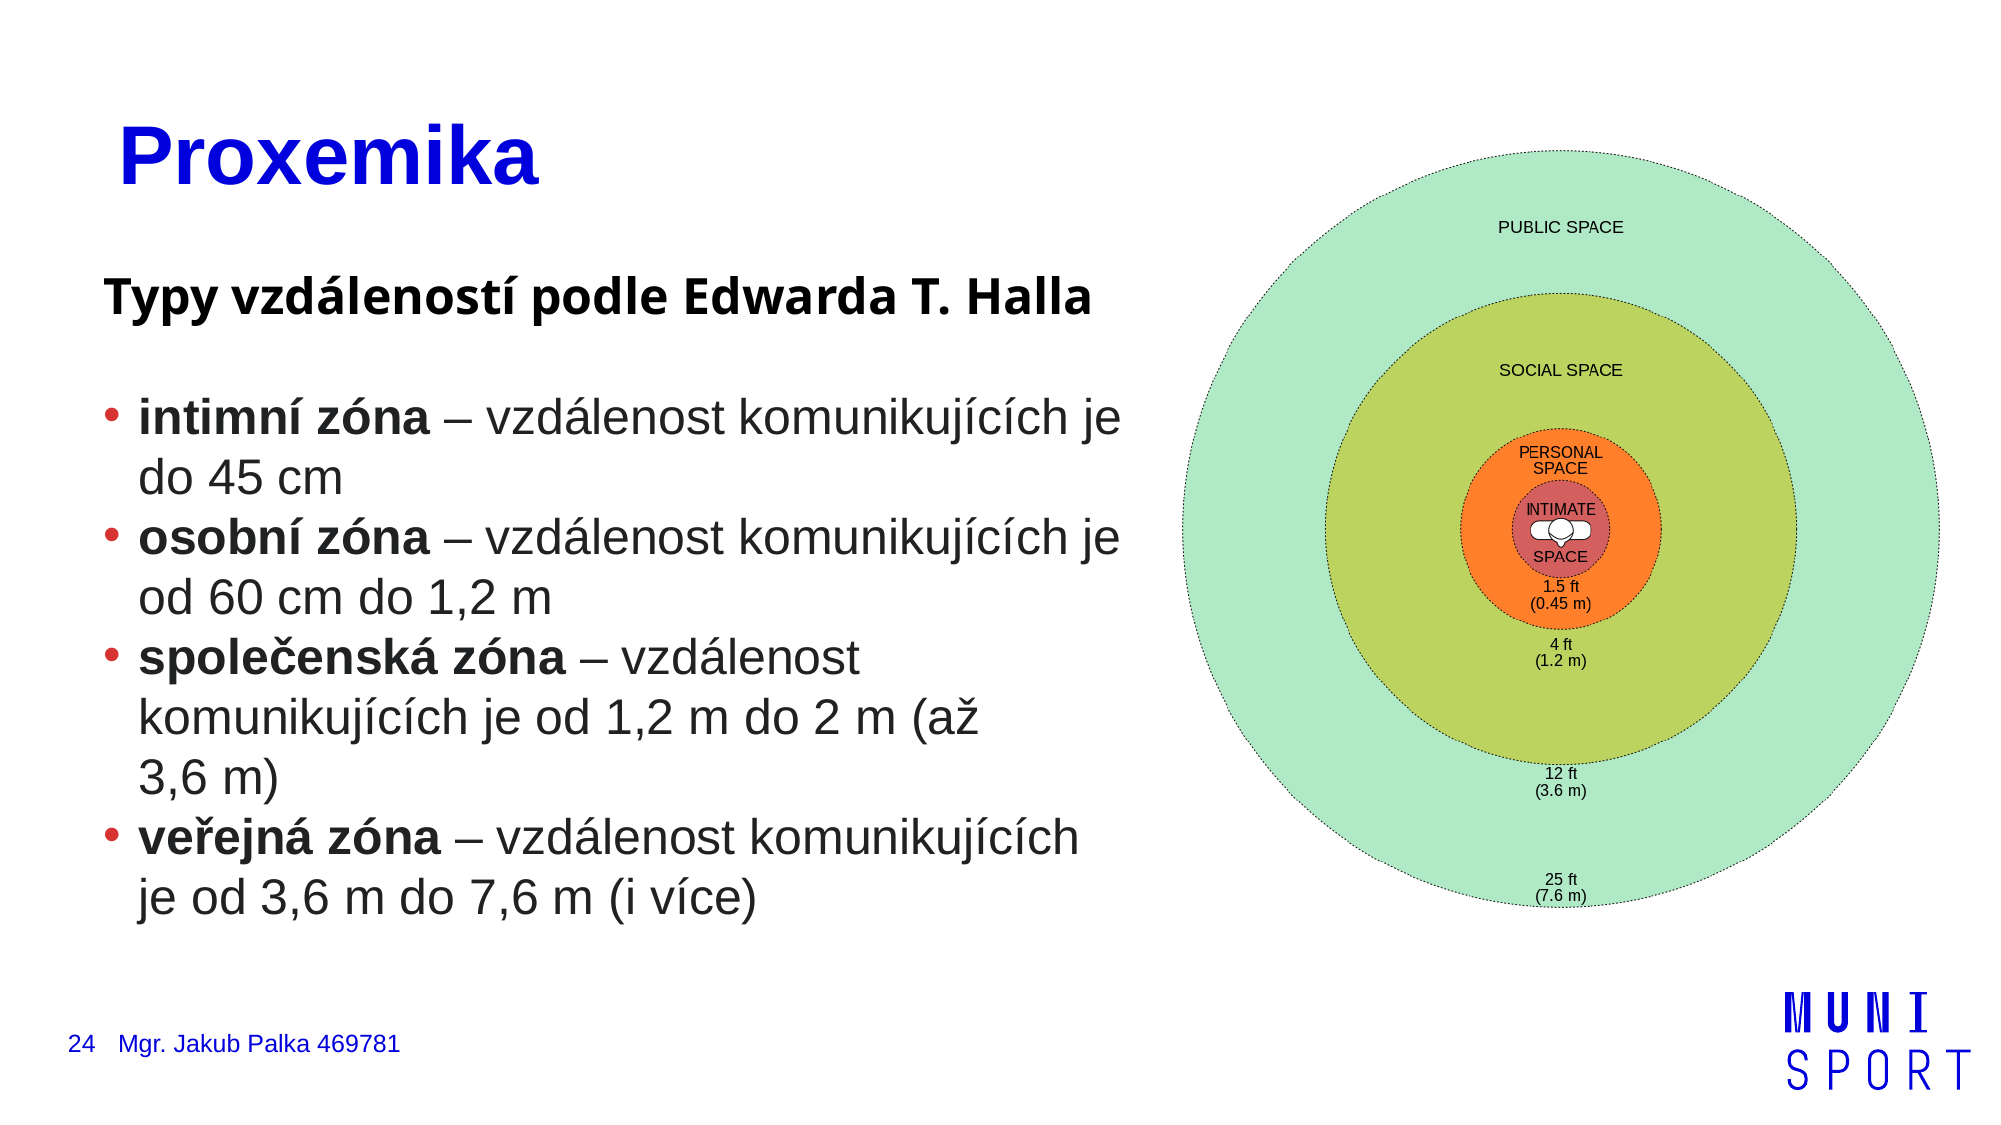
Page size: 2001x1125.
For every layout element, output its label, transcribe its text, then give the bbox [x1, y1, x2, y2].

list [135, 361, 1883, 957]
slide_number 24 [67, 1021, 110, 1063]
picture [1167, 135, 1954, 922]
text_box Typy vzdáleností podle Edwarda T. Halla intimní zóna – vzdálenost komunikujících je do 45 cm osobní zóna – vzdálenost komunikujících je od 60 cm do 1,2 m společenská zóna – vzdálenost komunikujících je od 1,2 m do 2 m (až 3,6 m) veřejná zóna – vzdálenost komunikujících je od 3,6 m do 7,6 m (i více) [88, 257, 1141, 932]
title Proxemika [118, 118, 1883, 193]
footer Mgr. Jakub Palka 469781 [118, 1021, 1418, 1063]
